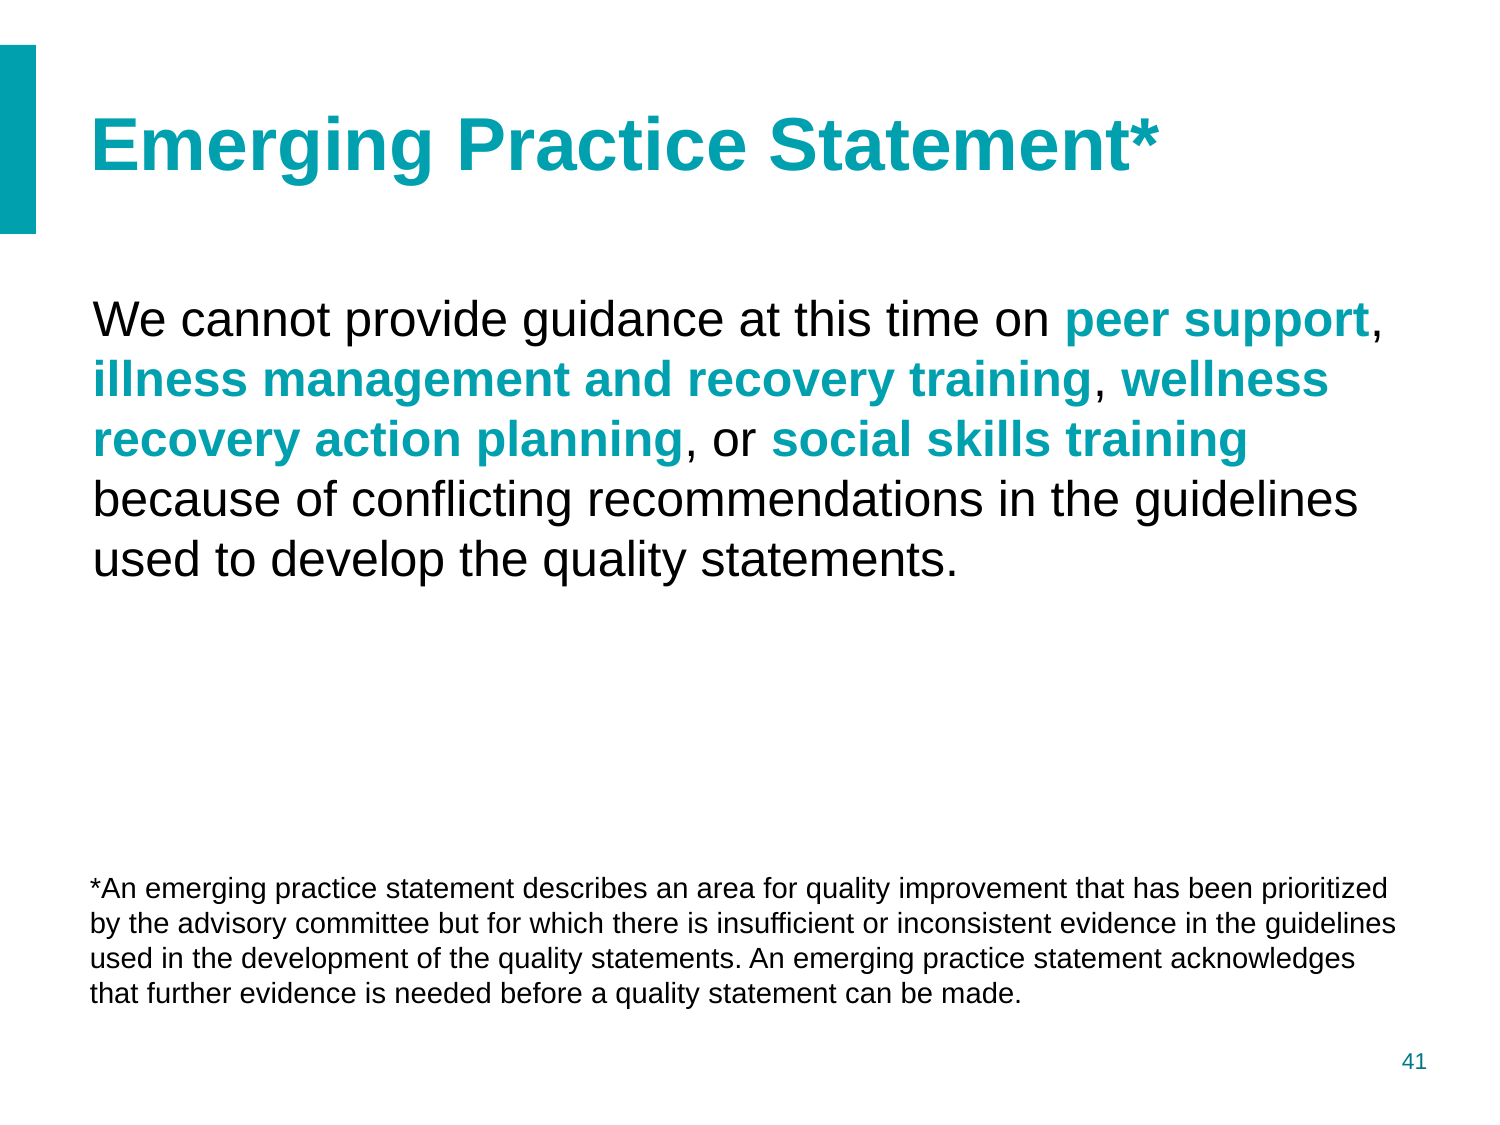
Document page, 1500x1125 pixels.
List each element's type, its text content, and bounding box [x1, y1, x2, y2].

text_box *An emerging practice statement describes an area for quality improvement that has been prioritized by the advisory committee but for which there is insufficient or inconsistent evidence in the guidelines used in the development of the quality statements. An emerging practice statement acknowledges that further evidence is needed before a quality statement can be made. [74, 862, 1425, 1017]
list We cannot provide guidance at this time on peer support, illness management and recovery training, wellness recovery action planning, or social skills training because of conflicting recommendations in the guidelines used to develop the quality statements. [75, 278, 1425, 862]
title Emerging Practice Statement* [75, 45, 1428, 237]
